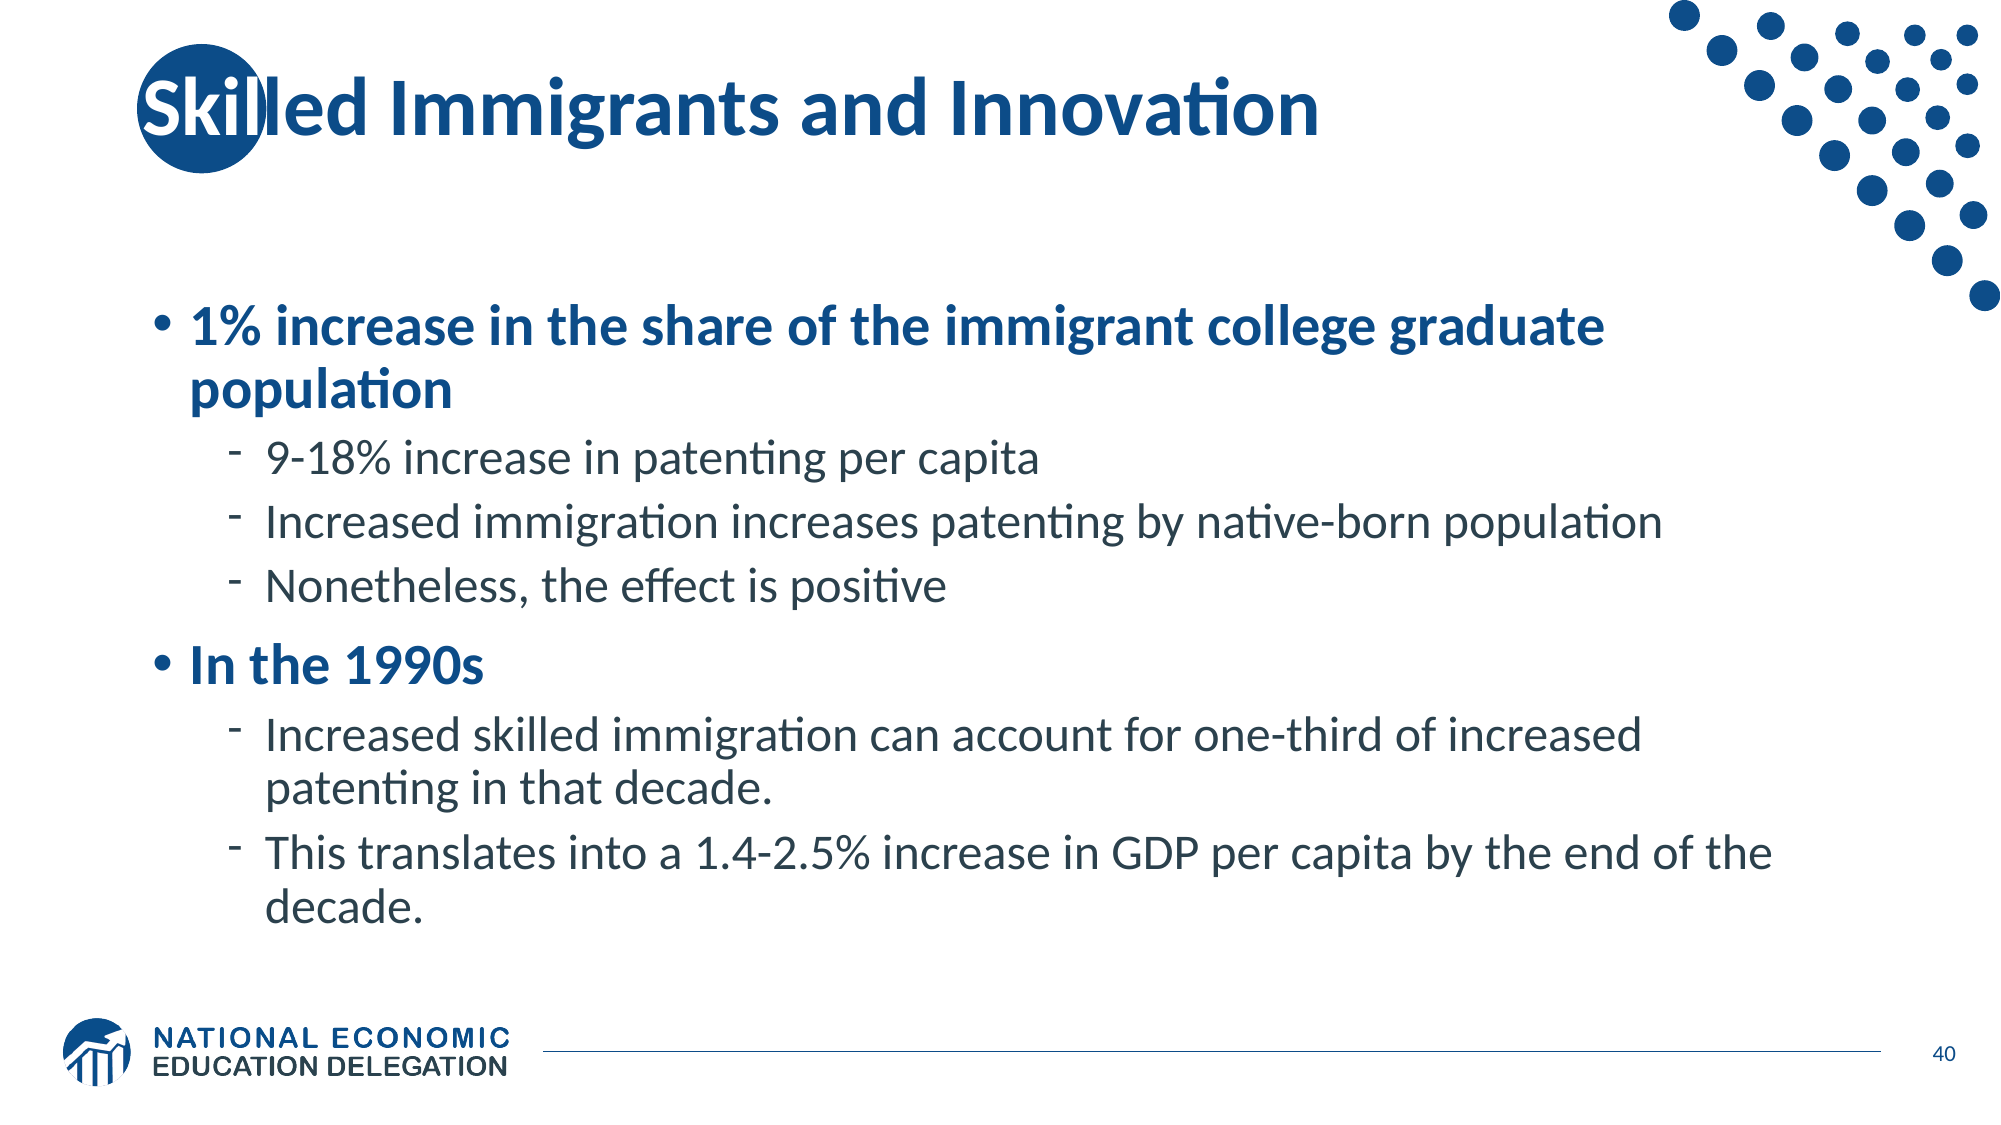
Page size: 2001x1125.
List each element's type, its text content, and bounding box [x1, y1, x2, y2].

title Skilled Immigrants and Innovation [127, 0, 1853, 218]
list 1% increase in the share of the immigrant college graduate population 9-18% increase in patenting per capita Increased immigration increases patenting by native-born population Nonetheless, the effect is positive In the 1990s Increased skilled immigration can account for one-third of increased patenting in that decade. This translates into a 1.4-2.5% increase in GDP per capita by the end of the decade. [137, 257, 1863, 972]
picture [55, 1013, 520, 1091]
slide_number 40 [1521, 1022, 1972, 1082]
